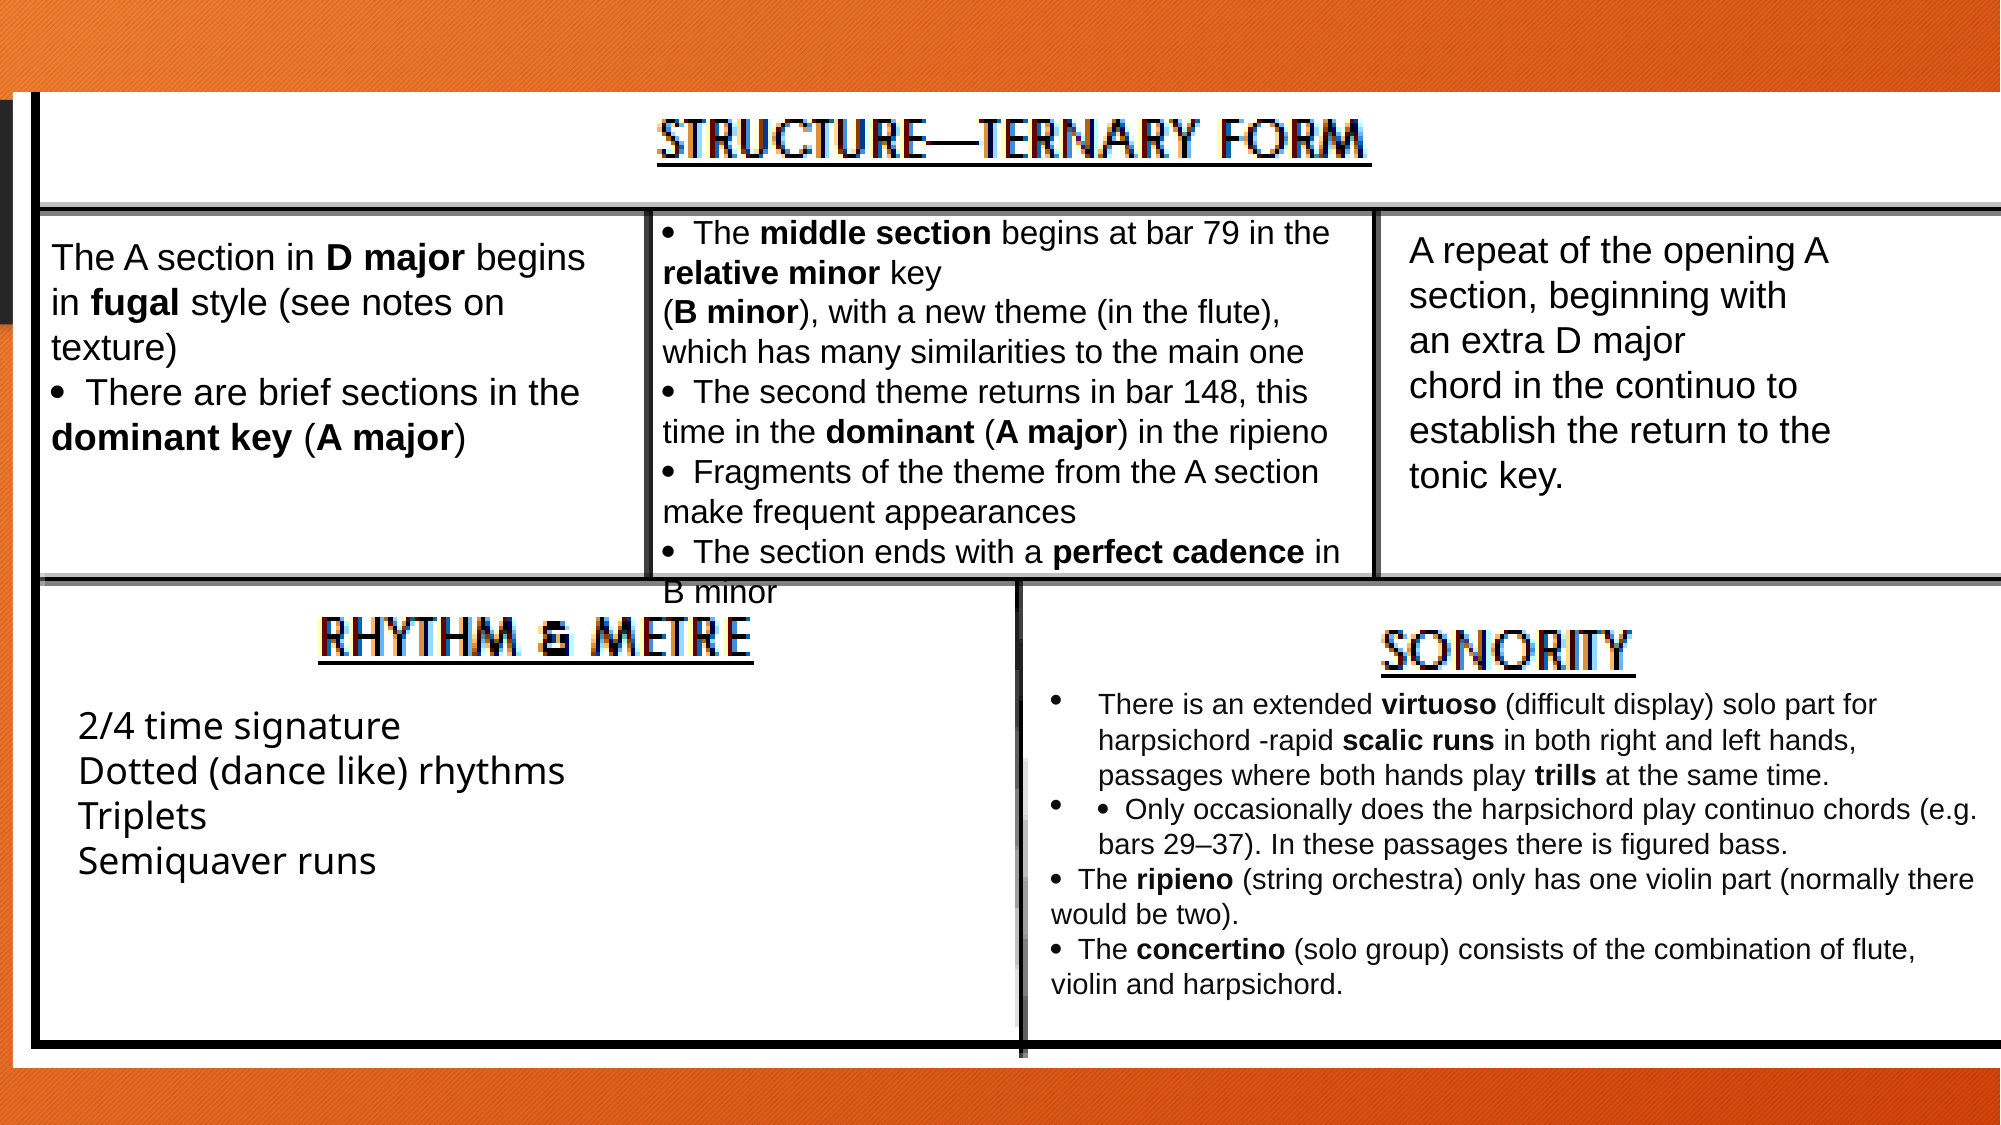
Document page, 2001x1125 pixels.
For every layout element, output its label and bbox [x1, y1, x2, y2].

picture [0, 92, 2001, 1068]
